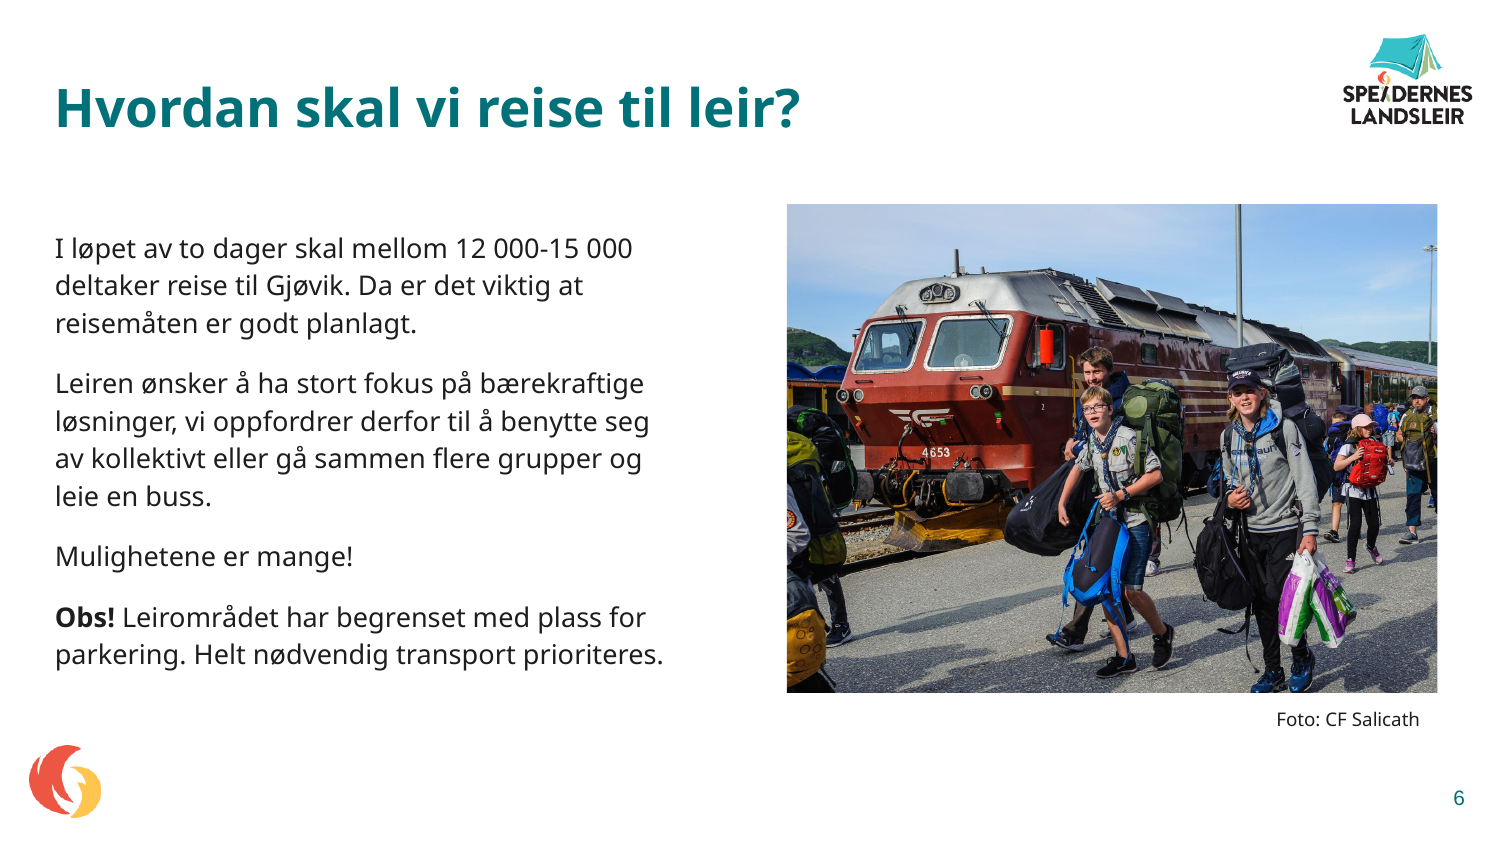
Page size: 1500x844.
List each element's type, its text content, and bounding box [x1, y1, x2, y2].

slide_number 6 [1389, 764, 1480, 830]
list I løpet av to dager skal mellom 12 000-15 000 deltaker reise til Gjøvik. Da er det viktig at reisemåten er godt planlagt. Leiren ønsker å ha stort fokus på bærekraftige løsninger, vi oppfordrer derfor til å benytte seg av kollektivt eller gå sammen flere grupper og leie en buss. Mulighetene er mange! Obs! Leirområdet har begrenset med plass for parkering. Helt nødvendig transport prioriteres. [39, 211, 681, 703]
picture [0, 0, 1500, 844]
text_box Foto: CF Salicath [1261, 692, 1500, 745]
text_box Hvordan skal vi reise til leir? [39, 59, 1438, 153]
